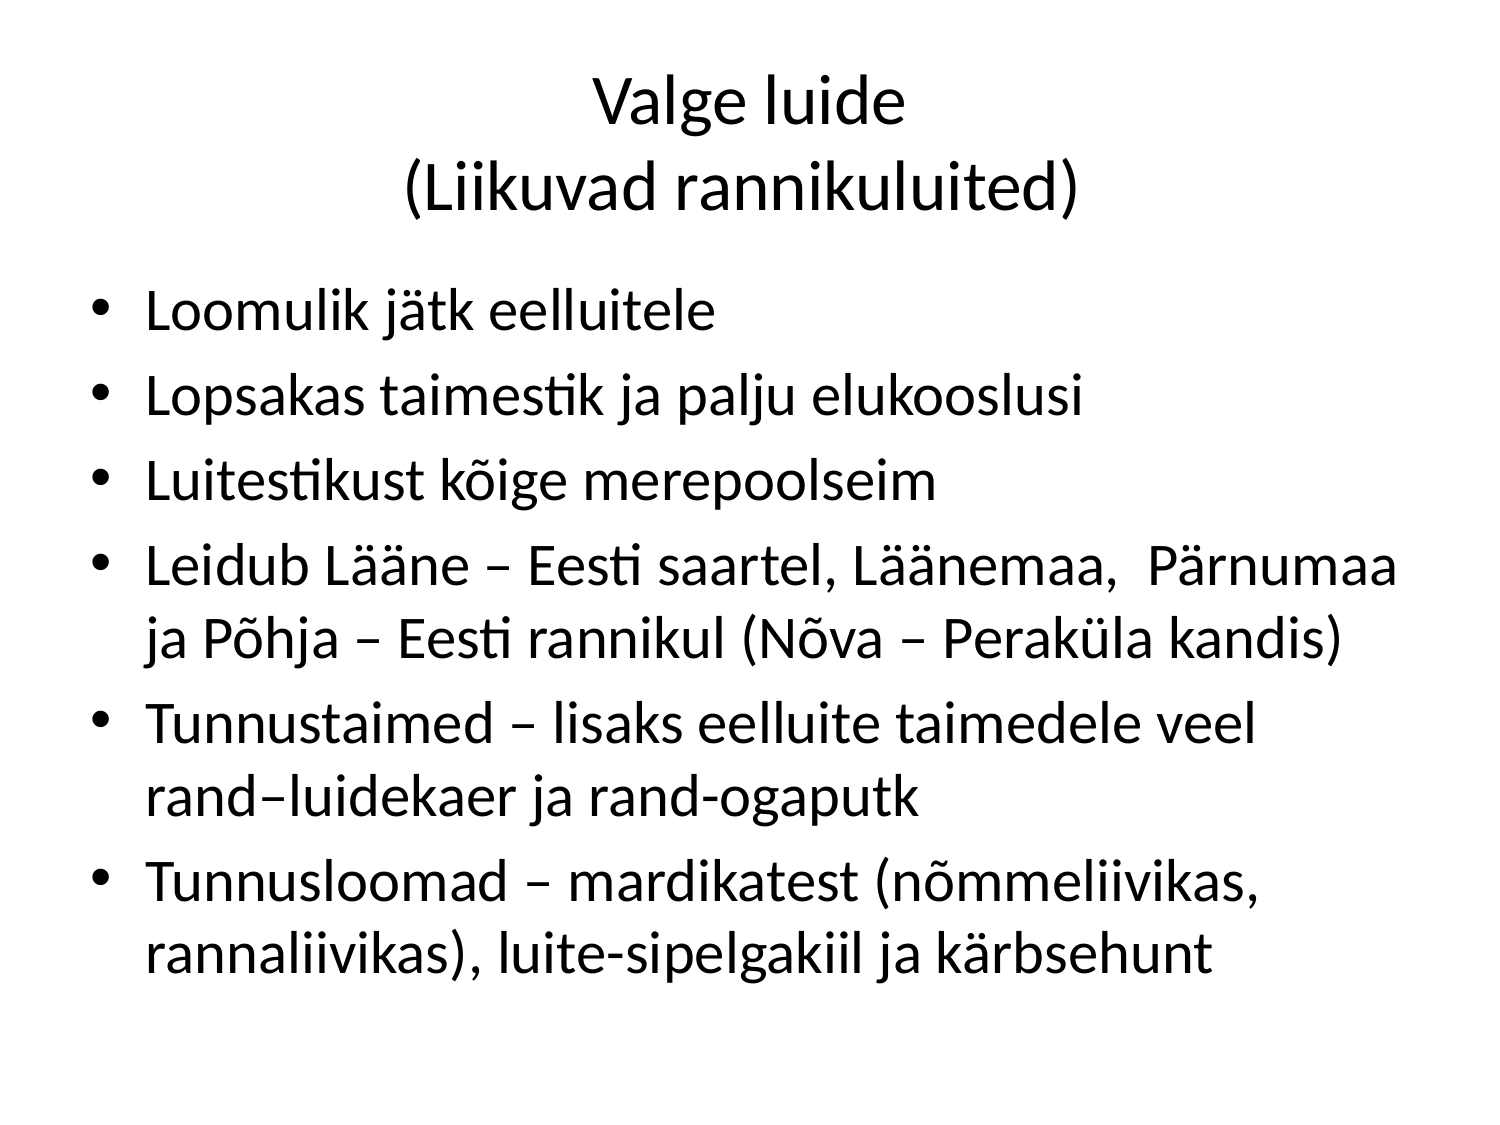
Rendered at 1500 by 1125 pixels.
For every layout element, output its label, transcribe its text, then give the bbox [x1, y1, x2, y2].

list Loomulik jätk eelluitele Lopsakas taimestik ja palju elukooslusi Luitestikust kõige merepoolseim Leidub Lääne – Eesti saartel, Läänemaa, Pärnumaa ja Põhja – Eesti rannikul (Nõva – Peraküla kandis) Tunnustaimed – lisaks eelluite taimedele veel rand–luidekaer ja rand-ogaputk Tunnusloomad – mardikatest (nõmmeliivikas, rannaliivikas), luite-sipelgakiil ja kärbsehunt [75, 262, 1425, 1005]
title Valge luide (Liikuvad rannikuluited) [75, 45, 1425, 233]
